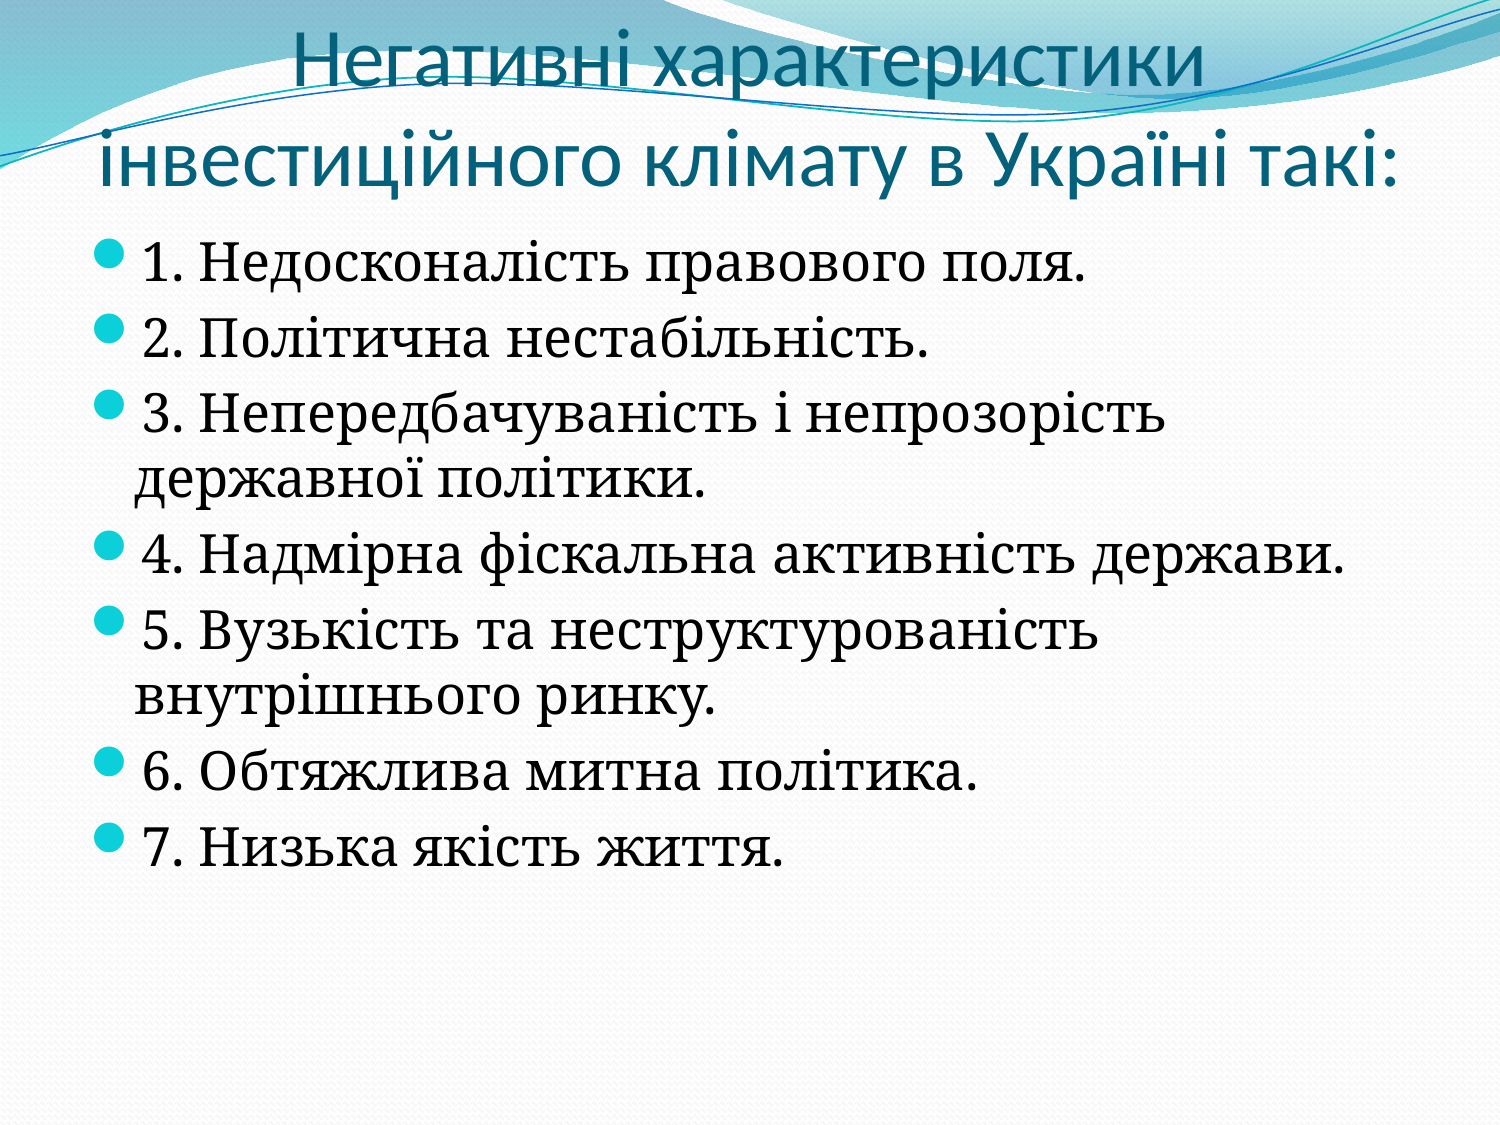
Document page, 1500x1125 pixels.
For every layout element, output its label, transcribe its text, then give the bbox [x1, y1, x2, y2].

title Негативні характеристики інвестиційного клімату в Україні такі: [75, 115, 1425, 219]
list 1. Недосконалість правового поля. 2. Політична нестабільність. 3. Непередбачуваність і непрозорість державної політики. 4. Надмірна фіскальна активність держави. 5. Вузькість та неструктурованість внутрішнього ринку. 6. Обтяжлива митна політика. 7. Низька якість життя. [75, 219, 1425, 1038]
